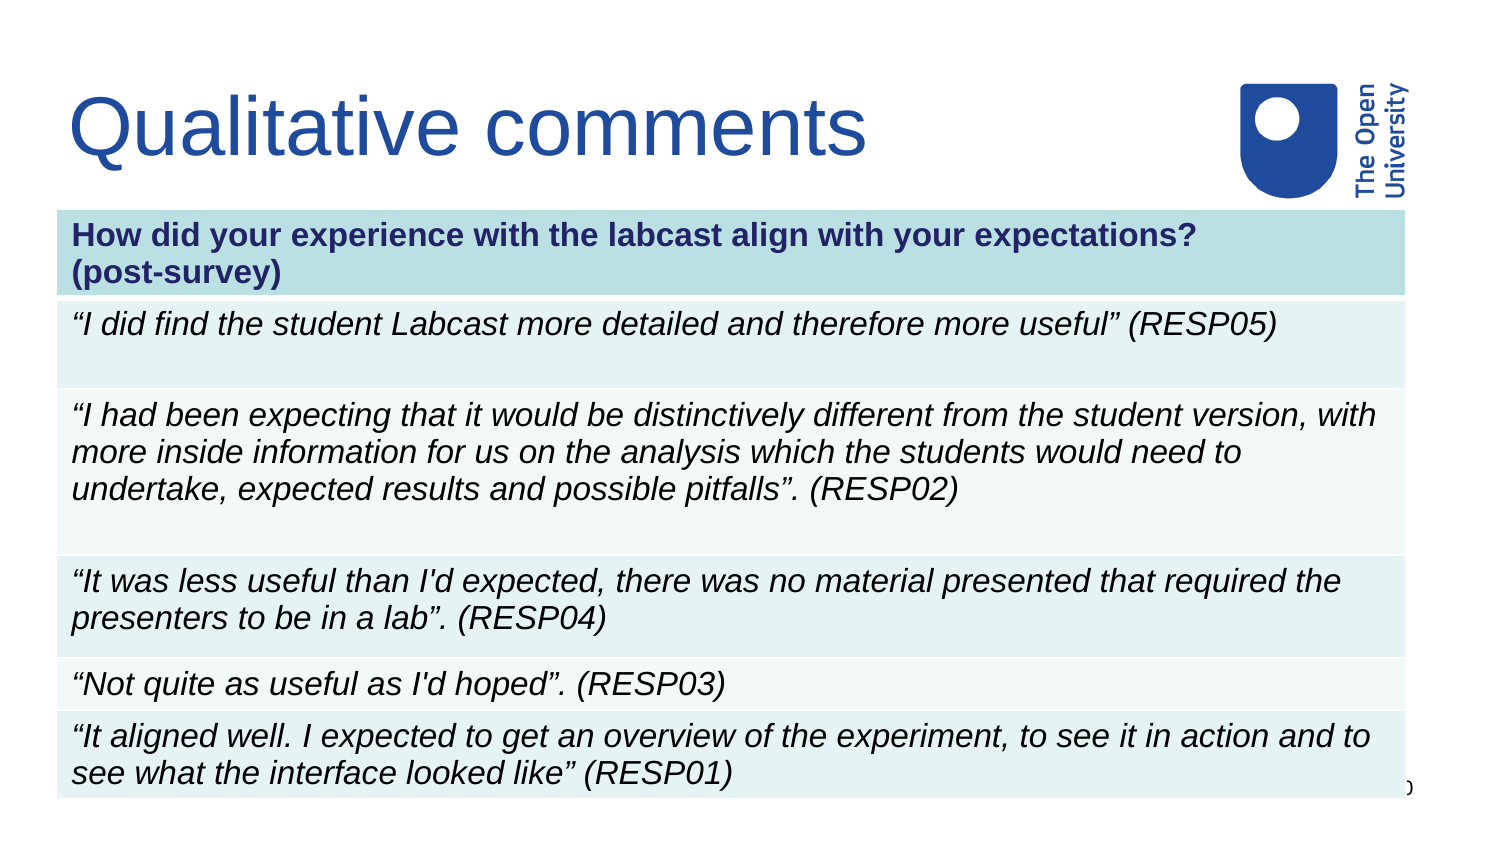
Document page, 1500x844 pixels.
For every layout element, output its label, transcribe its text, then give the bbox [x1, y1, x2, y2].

title Qualitative comments [56, 65, 1407, 179]
table_cell “It aligned well. I expected to get an overview of the experiment, to see it in action and to see what the interface looked like” (RESP01) [57, 711, 1405, 798]
slide_number 10 [1074, 768, 1425, 827]
table_header How did your experience with the labcast align with your expectations? (post-survey) [57, 210, 1405, 295]
table_cell “Not quite as useful as I'd hoped”. (RESP03) [57, 659, 1405, 709]
table_cell “I had been expecting that it would be distinctively different from the student version, with more inside information for us on the analysis which the students would need to undertake, expected results and possible pitfalls”. (RESP02) [57, 389, 1405, 554]
table_cell “It was less useful than I'd expected, there was no material presented that required the presenters to be in a lab”. (RESP04) [57, 556, 1405, 657]
picture [1239, 83, 1409, 199]
table_cell “I did find the student Labcast more detailed and therefore more useful” (RESP05) [57, 301, 1405, 388]
